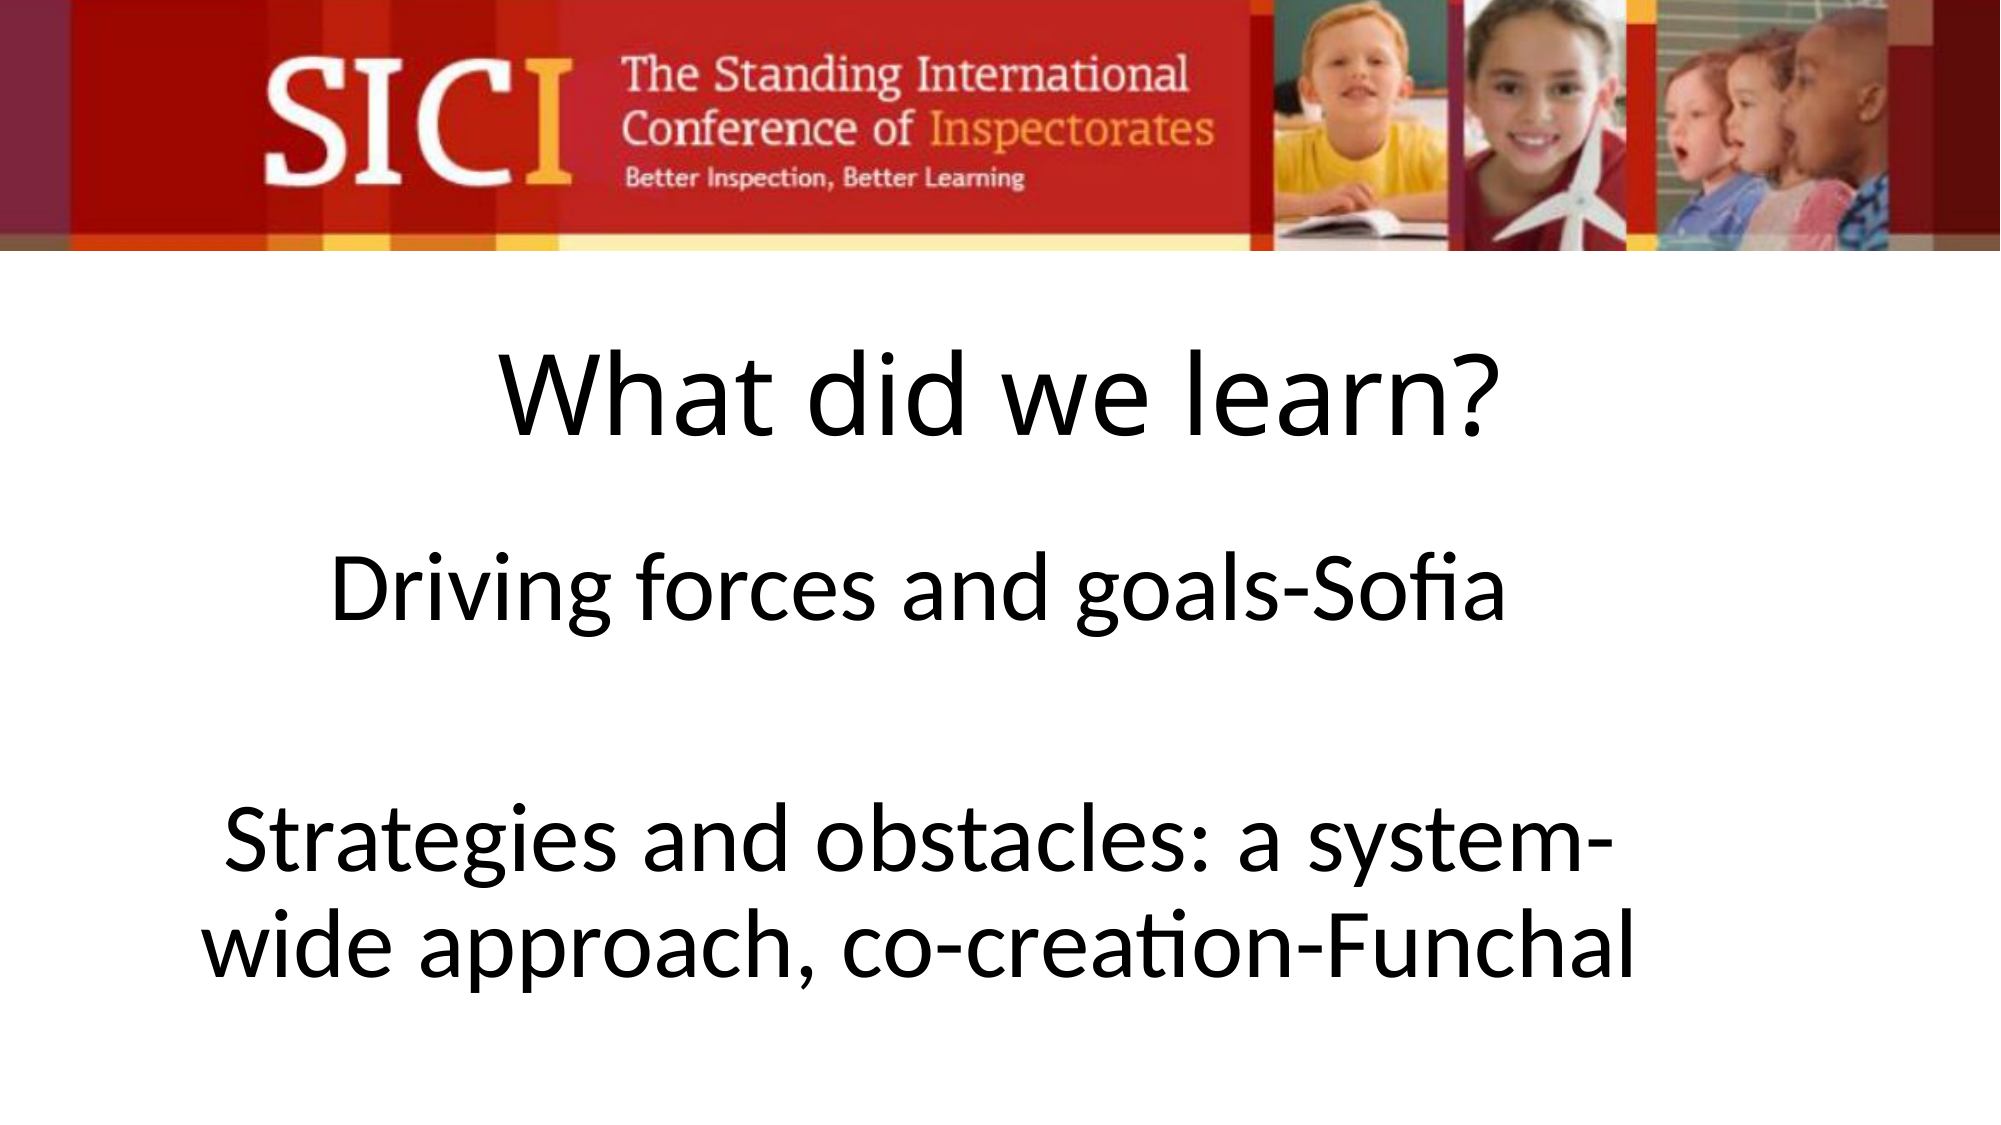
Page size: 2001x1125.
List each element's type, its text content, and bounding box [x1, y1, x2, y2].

picture [0, 0, 2000, 251]
subtitle Driving forces and goals-Sofia Strategies and obstacles: a system-wide approach, co-creation-Funchal [170, 527, 1671, 1040]
title What did we learn? [249, 329, 1750, 467]
